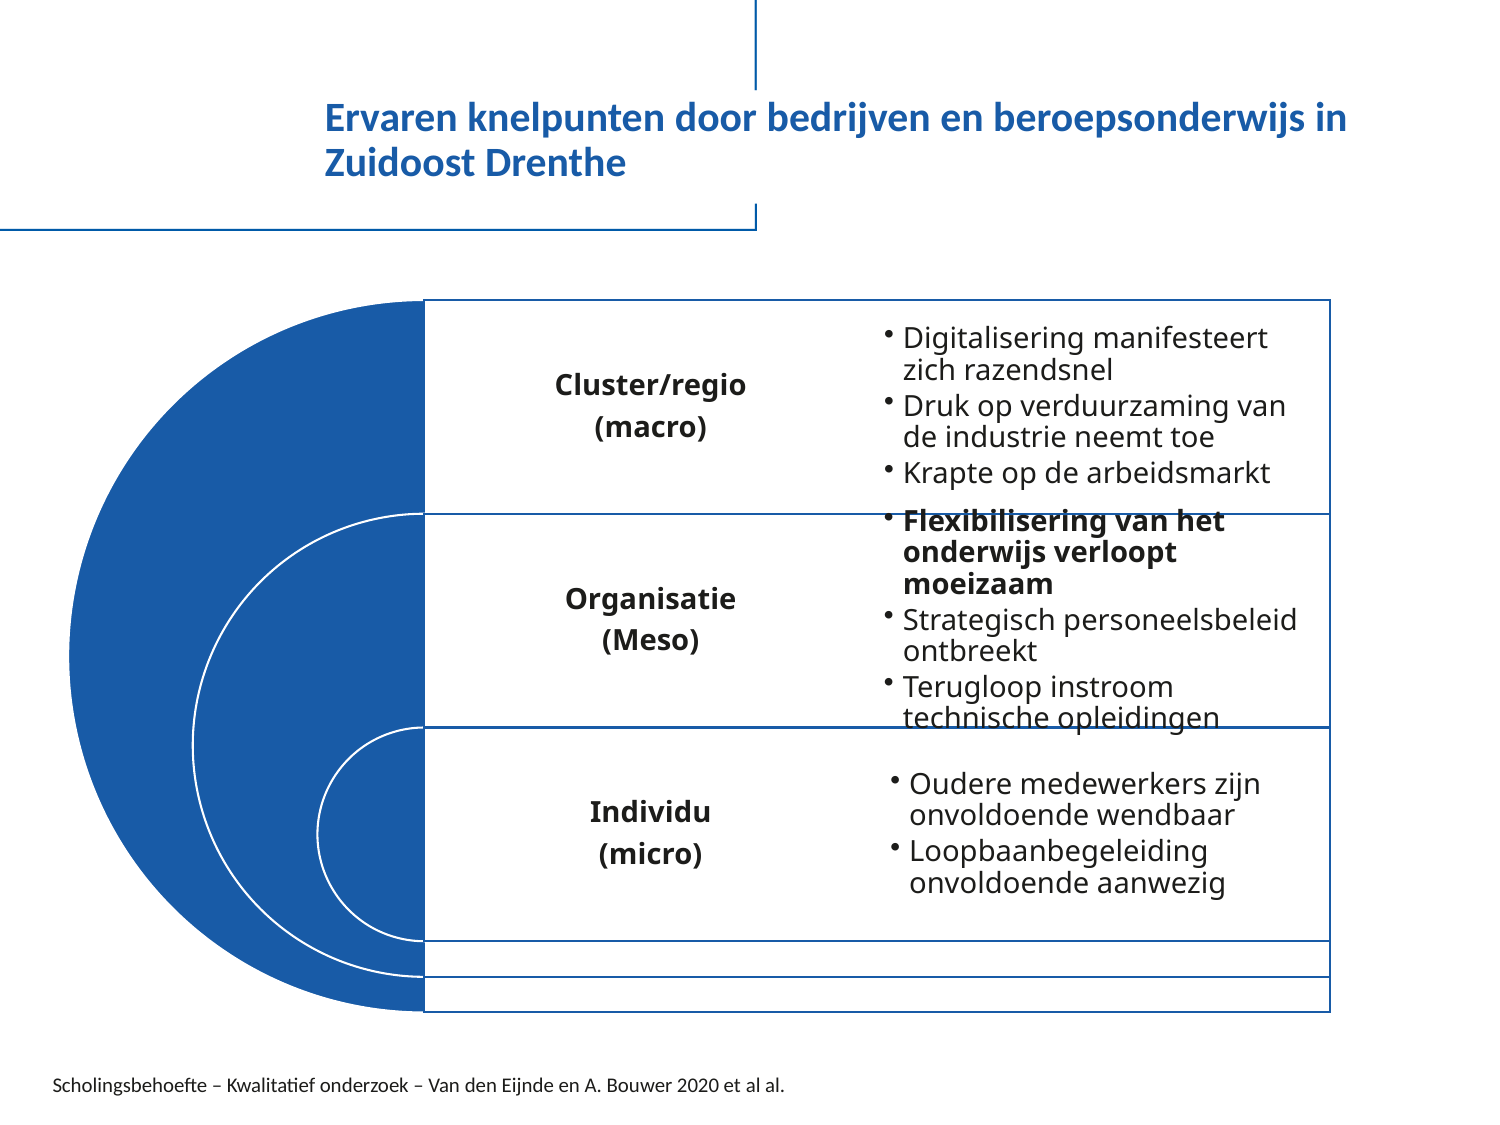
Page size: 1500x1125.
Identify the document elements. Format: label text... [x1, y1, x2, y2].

text_box Scholingsbehoefte – Kwalitatief onderzoek – Van den Eijnde en A. Bouwer 2020 et al al. [37, 1064, 1384, 1105]
title Ervaren knelpunten door bedrijven en beroepsonderwijs in Zuidoost Drenthe [324, 112, 1381, 169]
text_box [85, 299, 1348, 1013]
picture [0, 0, 757, 231]
